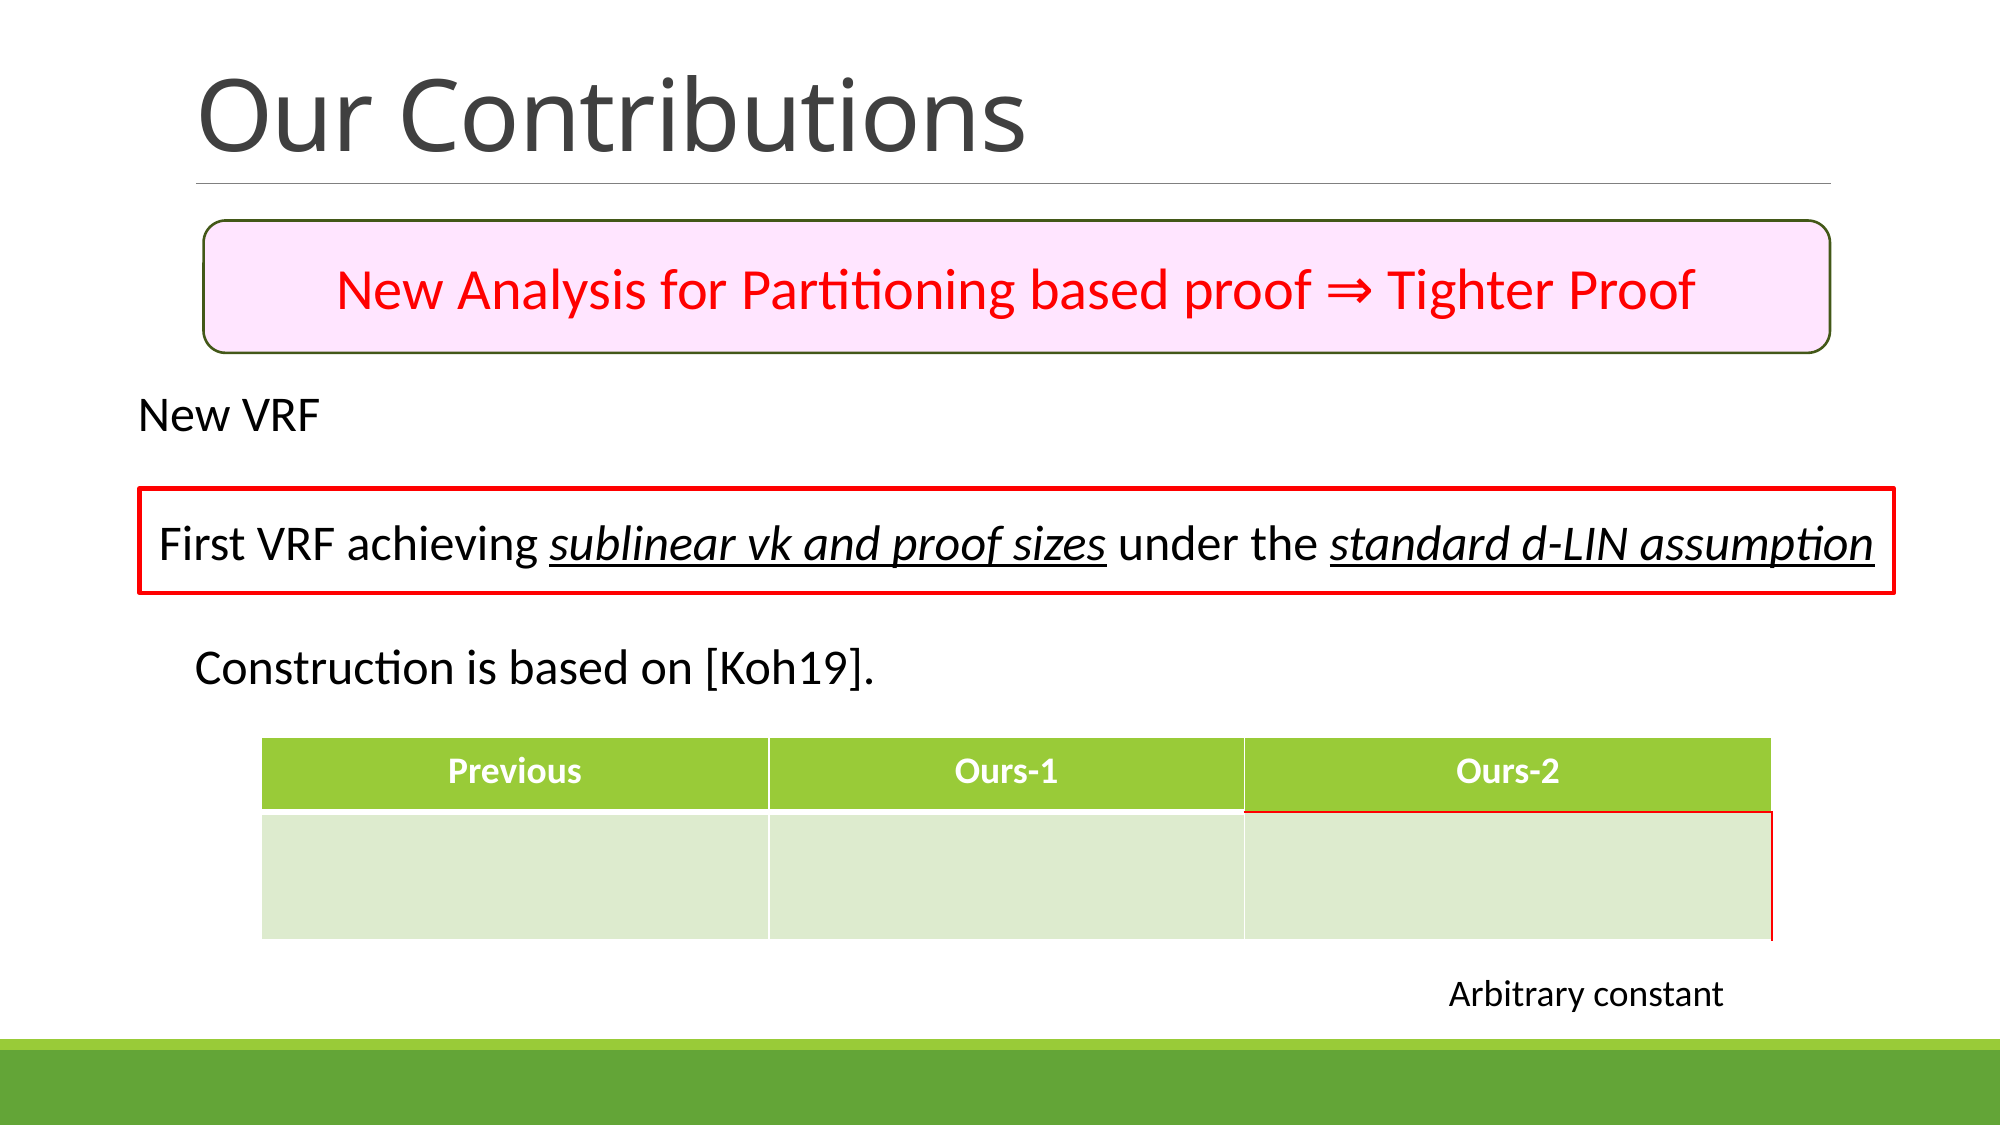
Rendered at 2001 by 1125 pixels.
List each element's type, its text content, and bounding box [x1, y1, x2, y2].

title Our Contributions [180, 47, 1830, 180]
text_box First VRF achieving sublinear vk and proof sizes under the standard d-LIN assumption [138, 487, 1895, 594]
text_box Construction is based on [Koh19]. [179, 627, 911, 702]
text_box New Analysis for Partitioning based proof ⇒ Tighter Proof [202, 219, 1832, 355]
text_box New VRF [123, 373, 526, 449]
